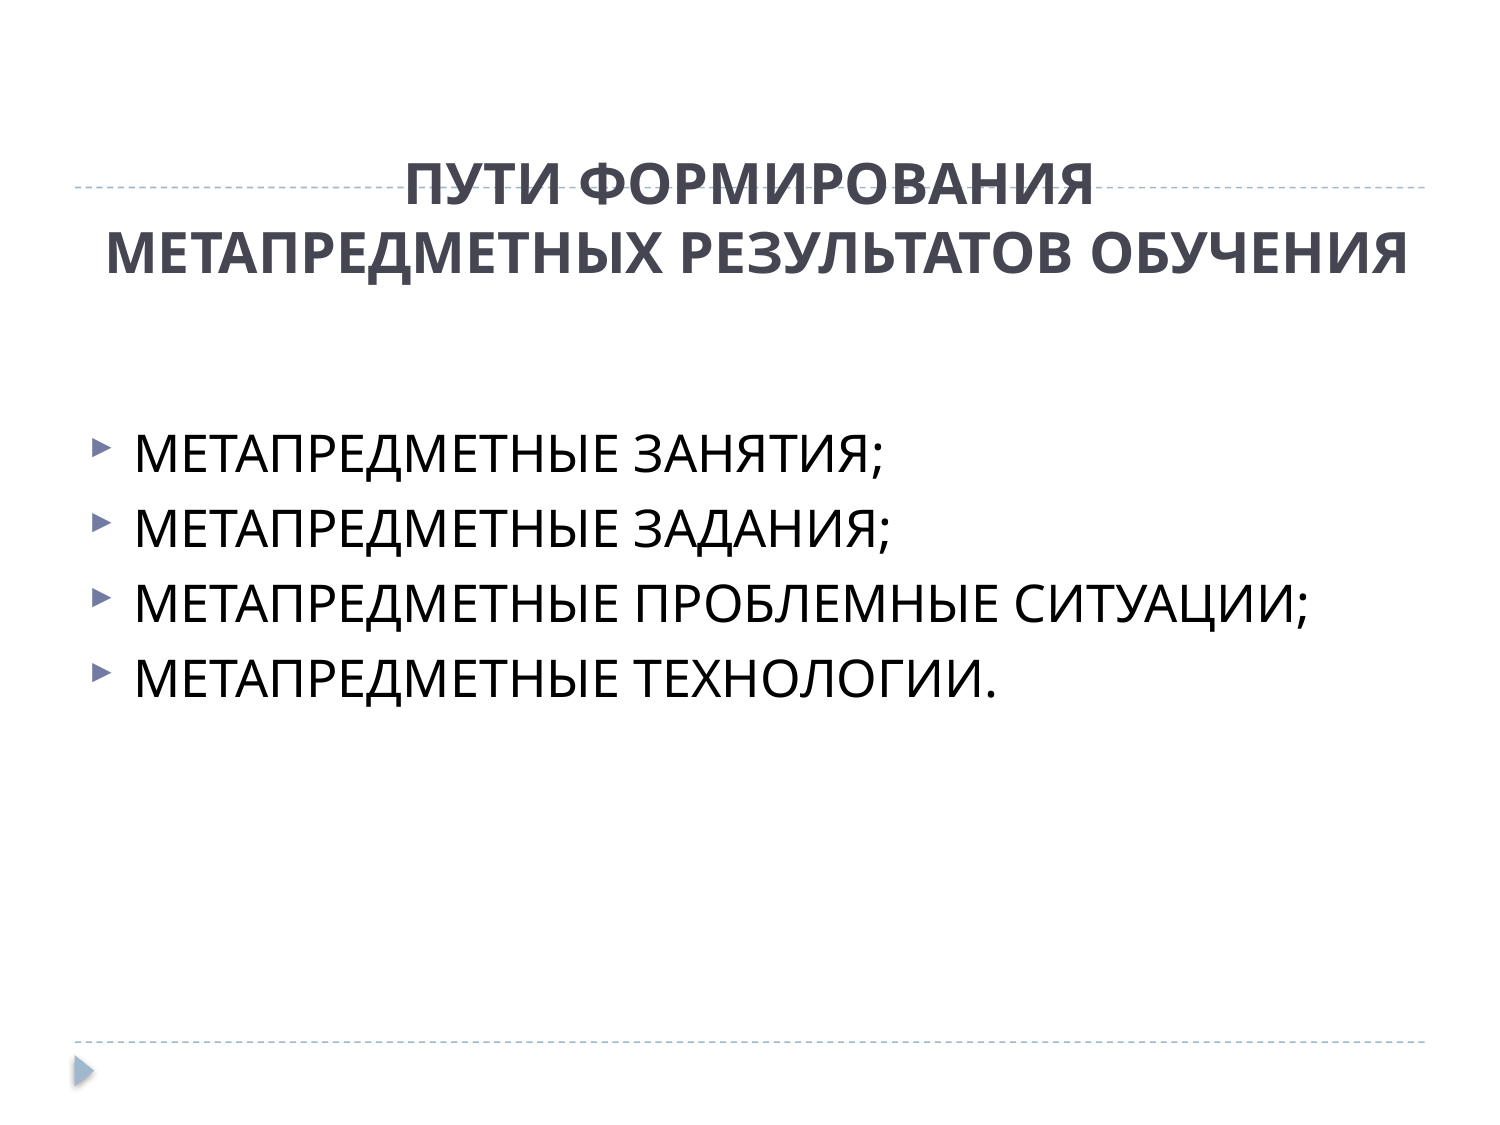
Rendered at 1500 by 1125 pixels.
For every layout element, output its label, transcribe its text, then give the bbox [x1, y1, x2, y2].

title ПУТИ ФОРМИРОВАНИЯ МЕТАПРЕДМЕТНЫХ РЕЗУЛЬТАТОВ ОБУЧЕНИЯ [82, 128, 1432, 292]
list МЕТАПРЕДМЕТНЫЕ ЗАНЯТИЯ; МЕТАПРЕДМЕТНЫЕ ЗАДАНИЯ; МЕТАПРЕДМЕТНЫЕ ПРОБЛЕМНЫЕ СИТУАЦИИ; МЕТАПРЕДМЕТНЫЕ ТЕХНОЛОГИИ. [75, 413, 1426, 1000]
